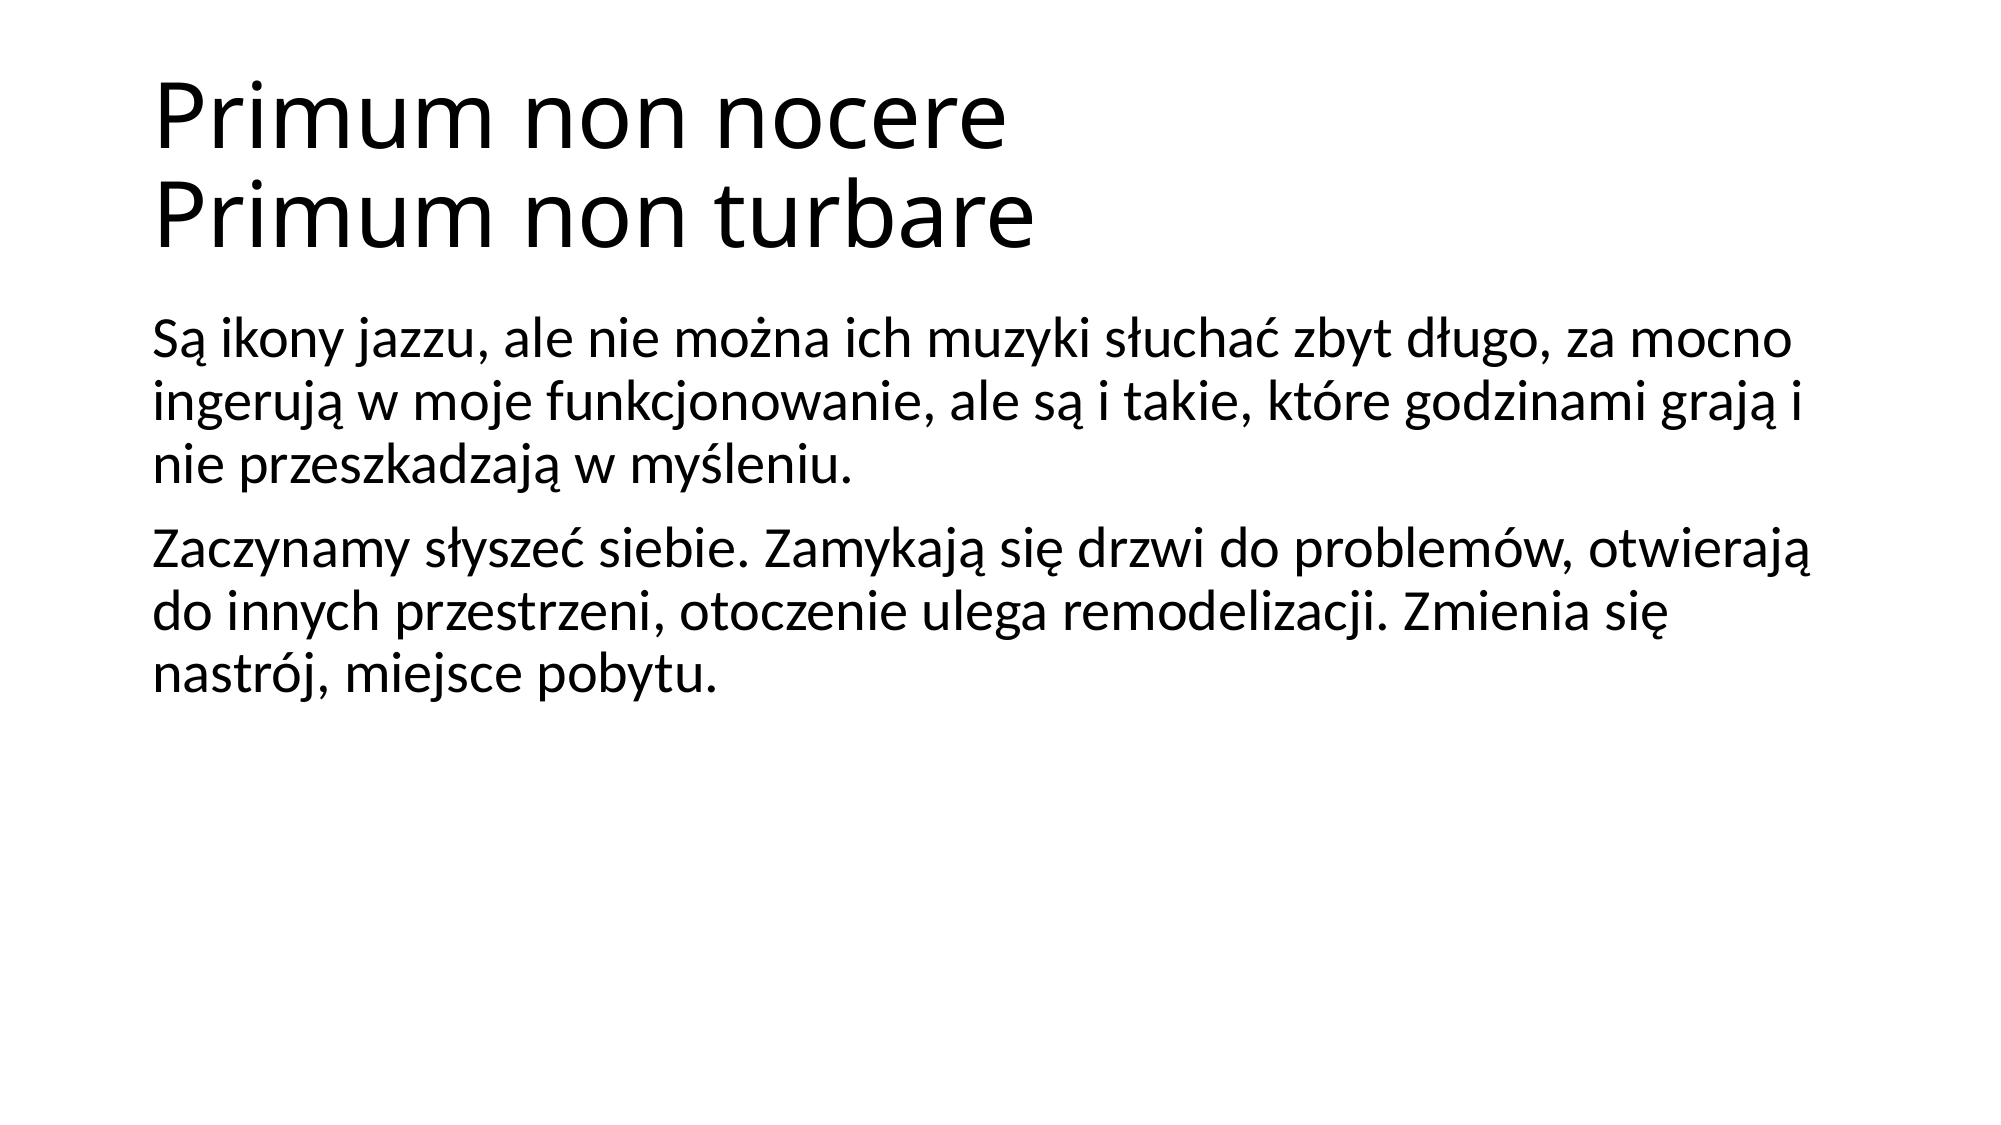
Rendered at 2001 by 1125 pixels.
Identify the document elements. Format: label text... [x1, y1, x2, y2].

list Są ikony jazzu, ale nie można ich muzyki słuchać zbyt długo, za mocno ingerują w moje funkcjonowanie, ale są i takie, które godzinami grają i nie przeszkadzają w myśleniu. Zaczynamy słyszeć siebie. Zamykają się drzwi do problemów, otwierają do innych przestrzeni, otoczenie ulega remodelizacji. Zmienia się nastrój, miejsce pobytu. [137, 299, 1863, 1014]
title Primum non nocere Primum non turbare [137, 59, 1863, 278]
